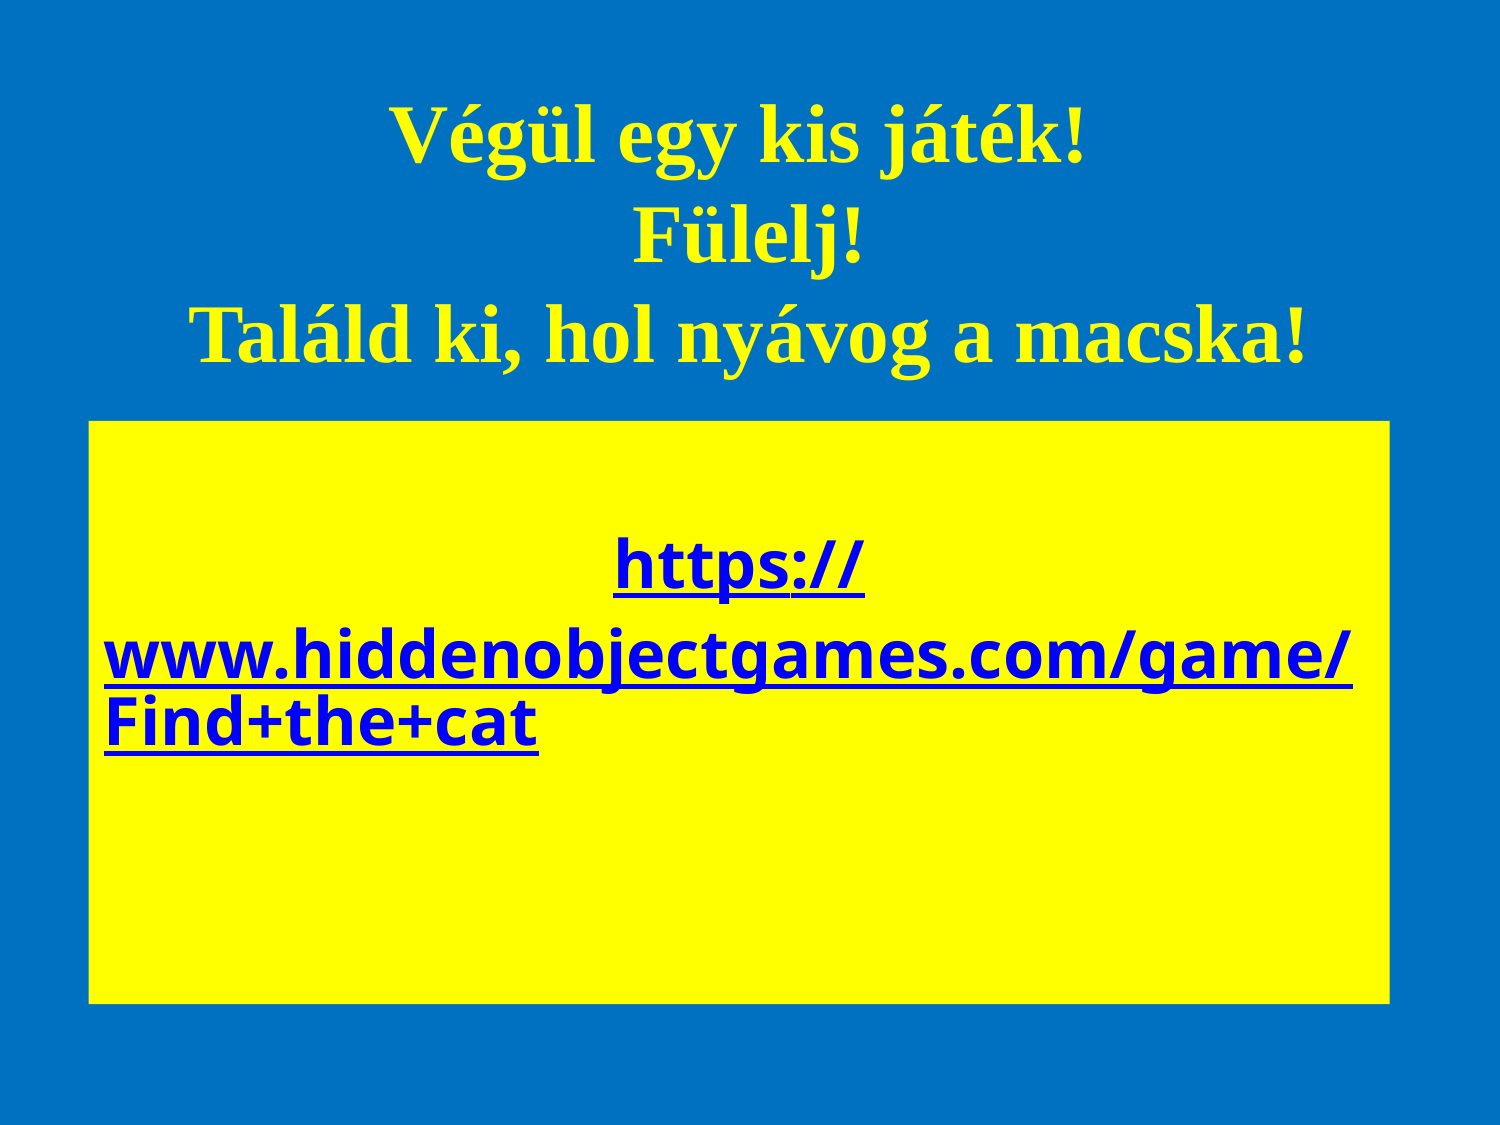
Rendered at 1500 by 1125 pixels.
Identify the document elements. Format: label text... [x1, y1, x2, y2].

title Végül egy kis játék! Fülelj! Találd ki, hol nyávog a macska! [75, 45, 1425, 233]
list https://www.hiddenobjectgames.com/game/Find+the+cat [88, 420, 1390, 1005]
